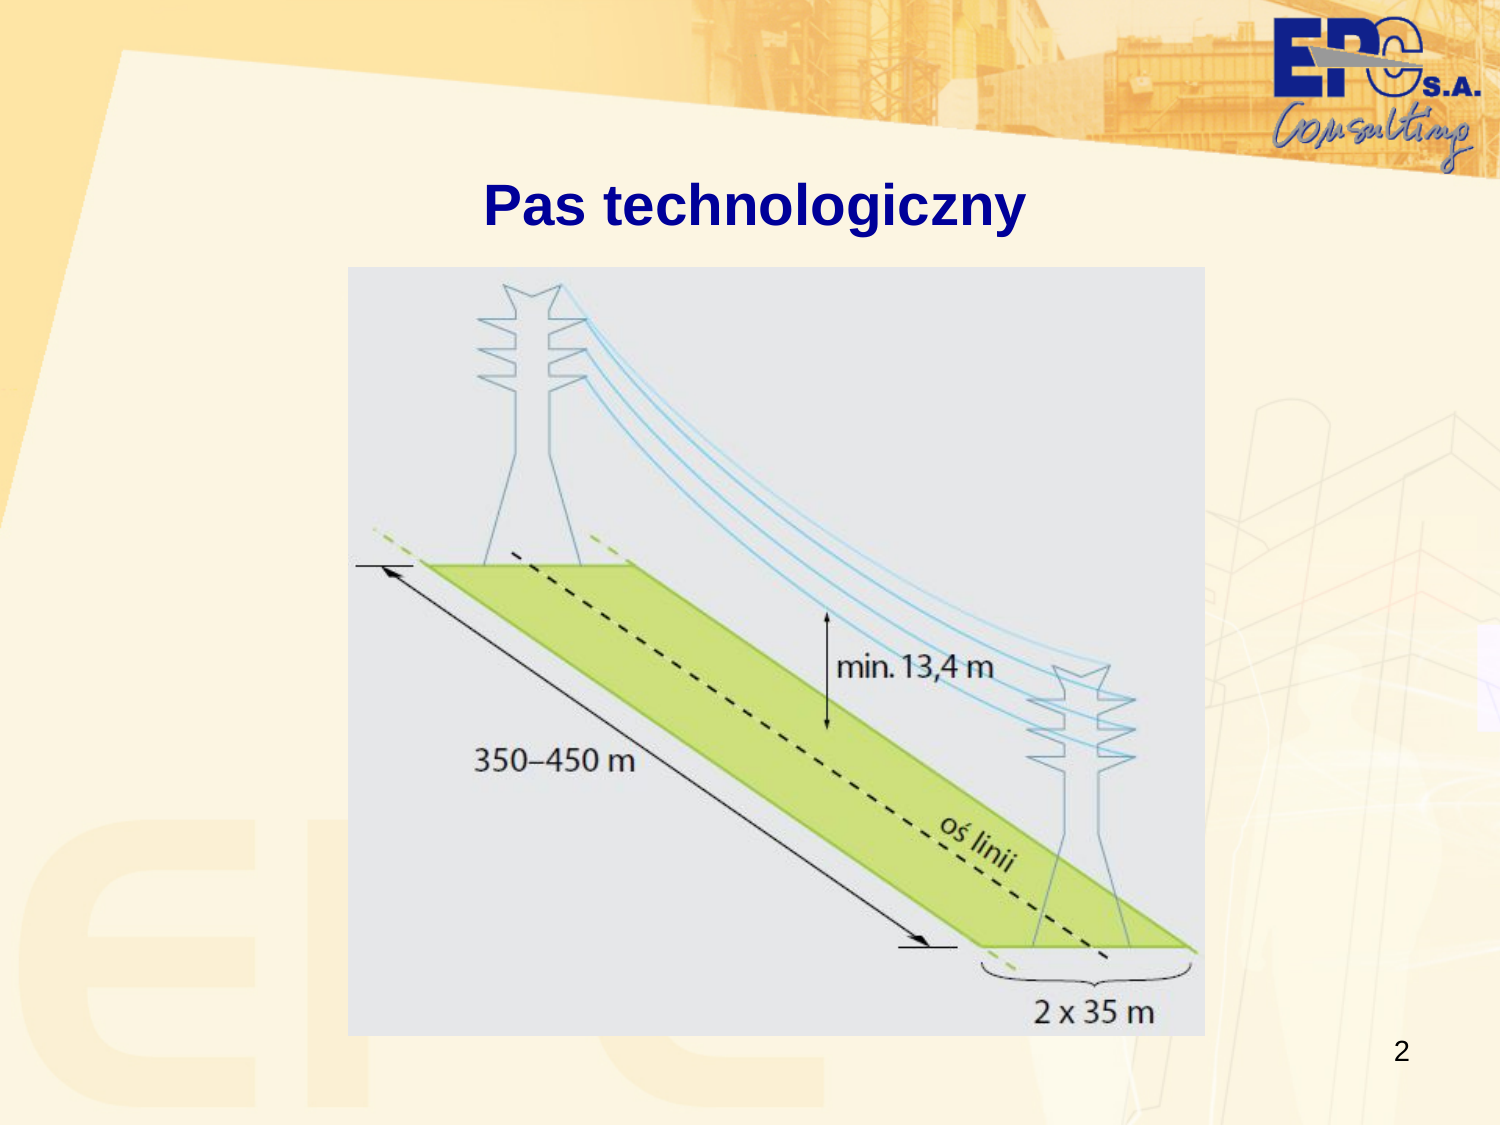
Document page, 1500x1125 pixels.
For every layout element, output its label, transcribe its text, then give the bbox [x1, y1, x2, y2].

picture [0, 0, 1500, 1125]
slide_number 2 [1074, 1024, 1426, 1103]
title Pas technologiczny [88, 148, 1424, 256]
